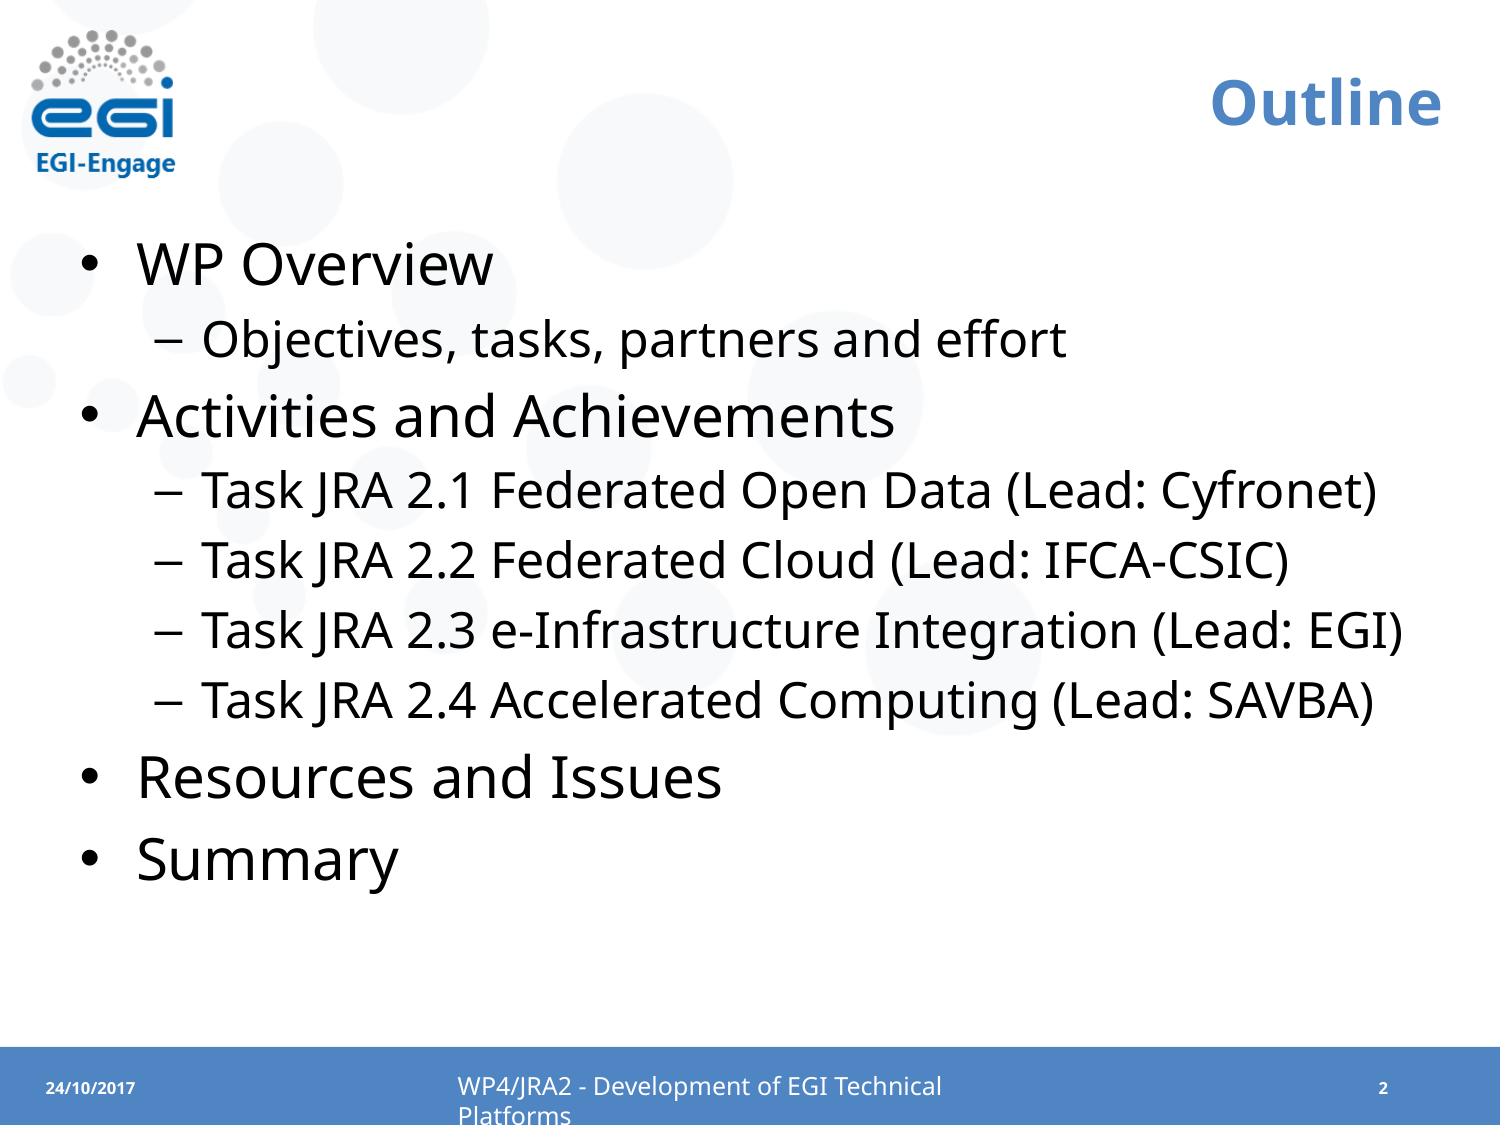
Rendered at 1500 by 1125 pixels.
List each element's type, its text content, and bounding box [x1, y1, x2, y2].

title Outline [253, 30, 1459, 171]
list WP Overview Objectives, tasks, partners and effort Activities and Achievements Task JRA 2.1 Federated Open Data (Lead: Cyfronet) Task JRA 2.2 Federated Cloud (Lead: IFCA-CSIC) Task JRA 2.3 e-Infrastructure Integration (Lead: EGI) Task JRA 2.4 Accelerated Computing (Lead: SAVBA) Resources and Issues Summary [64, 220, 1459, 1005]
picture [3, 0, 1076, 772]
